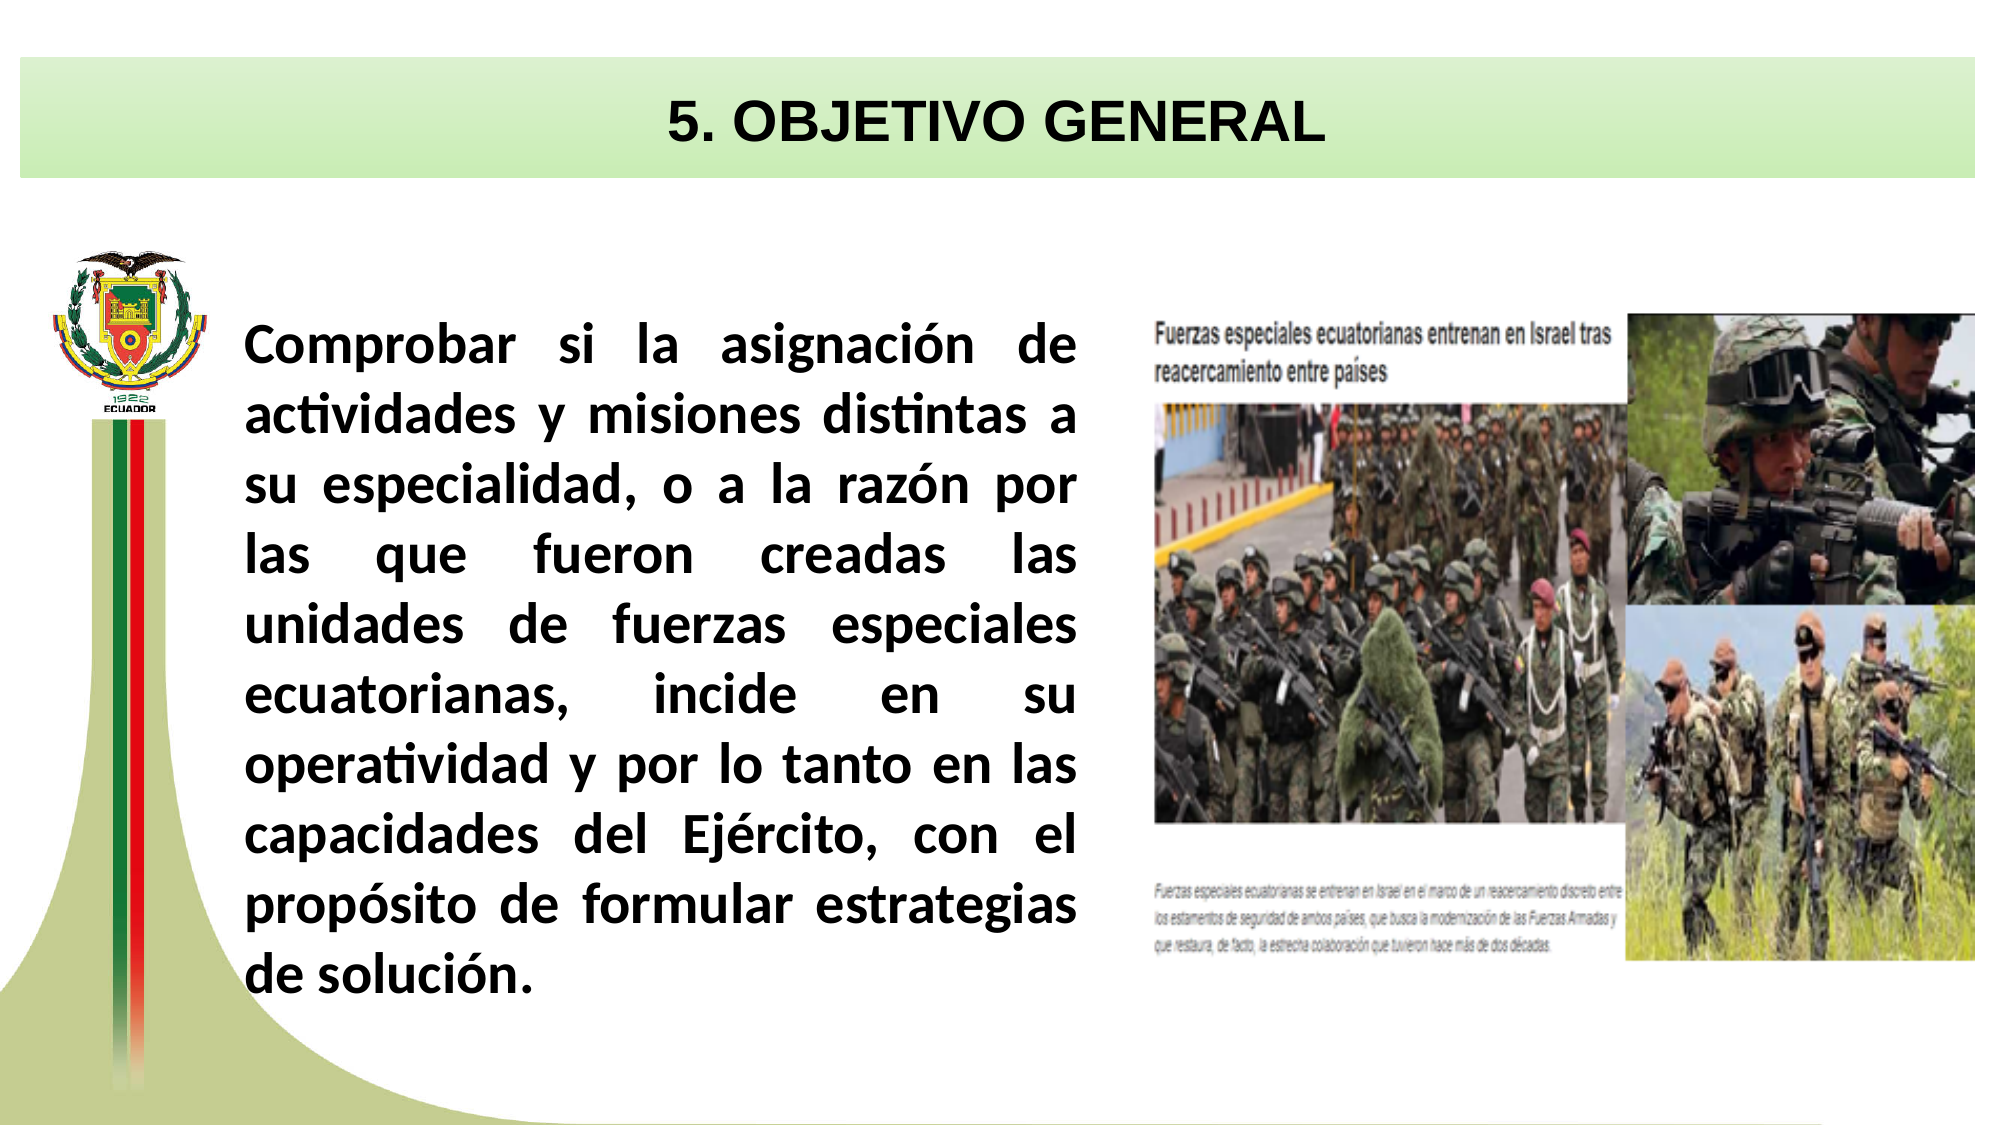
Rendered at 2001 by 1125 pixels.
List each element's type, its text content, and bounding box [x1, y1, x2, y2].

picture [0, 0, 2001, 1125]
text_box Comprobar si la asignación de actividades y misiones distintas a su especialidad, o a la razón por las que fueron creadas las unidades de fuerzas especiales ecuatorianas, incide en su operatividad y por lo tanto en las capacidades del Ejército, con el propósito de formular estrategias de solución. [229, 297, 1093, 1013]
text_box 5. OBJETIVO GENERAL [20, 57, 1976, 179]
